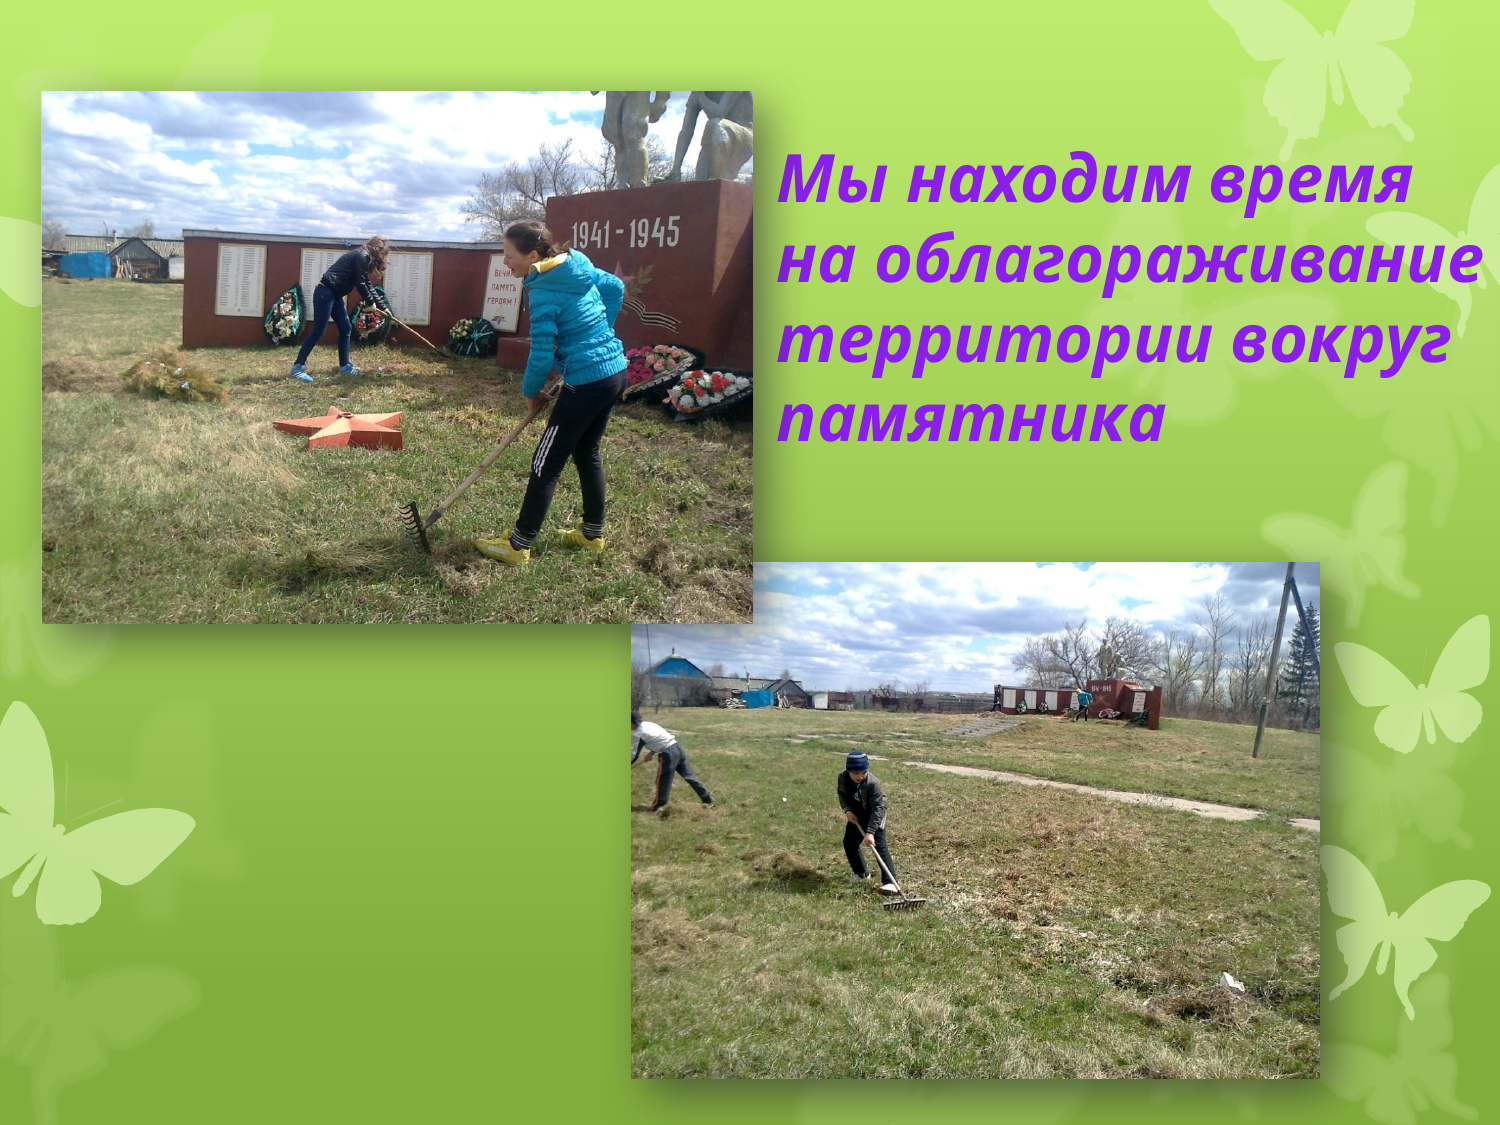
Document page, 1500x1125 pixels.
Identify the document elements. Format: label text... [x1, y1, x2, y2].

title Мы находим время на облагораживание территории вокруг памятника [796, 110, 1500, 480]
picture [42, 0, 1321, 1079]
